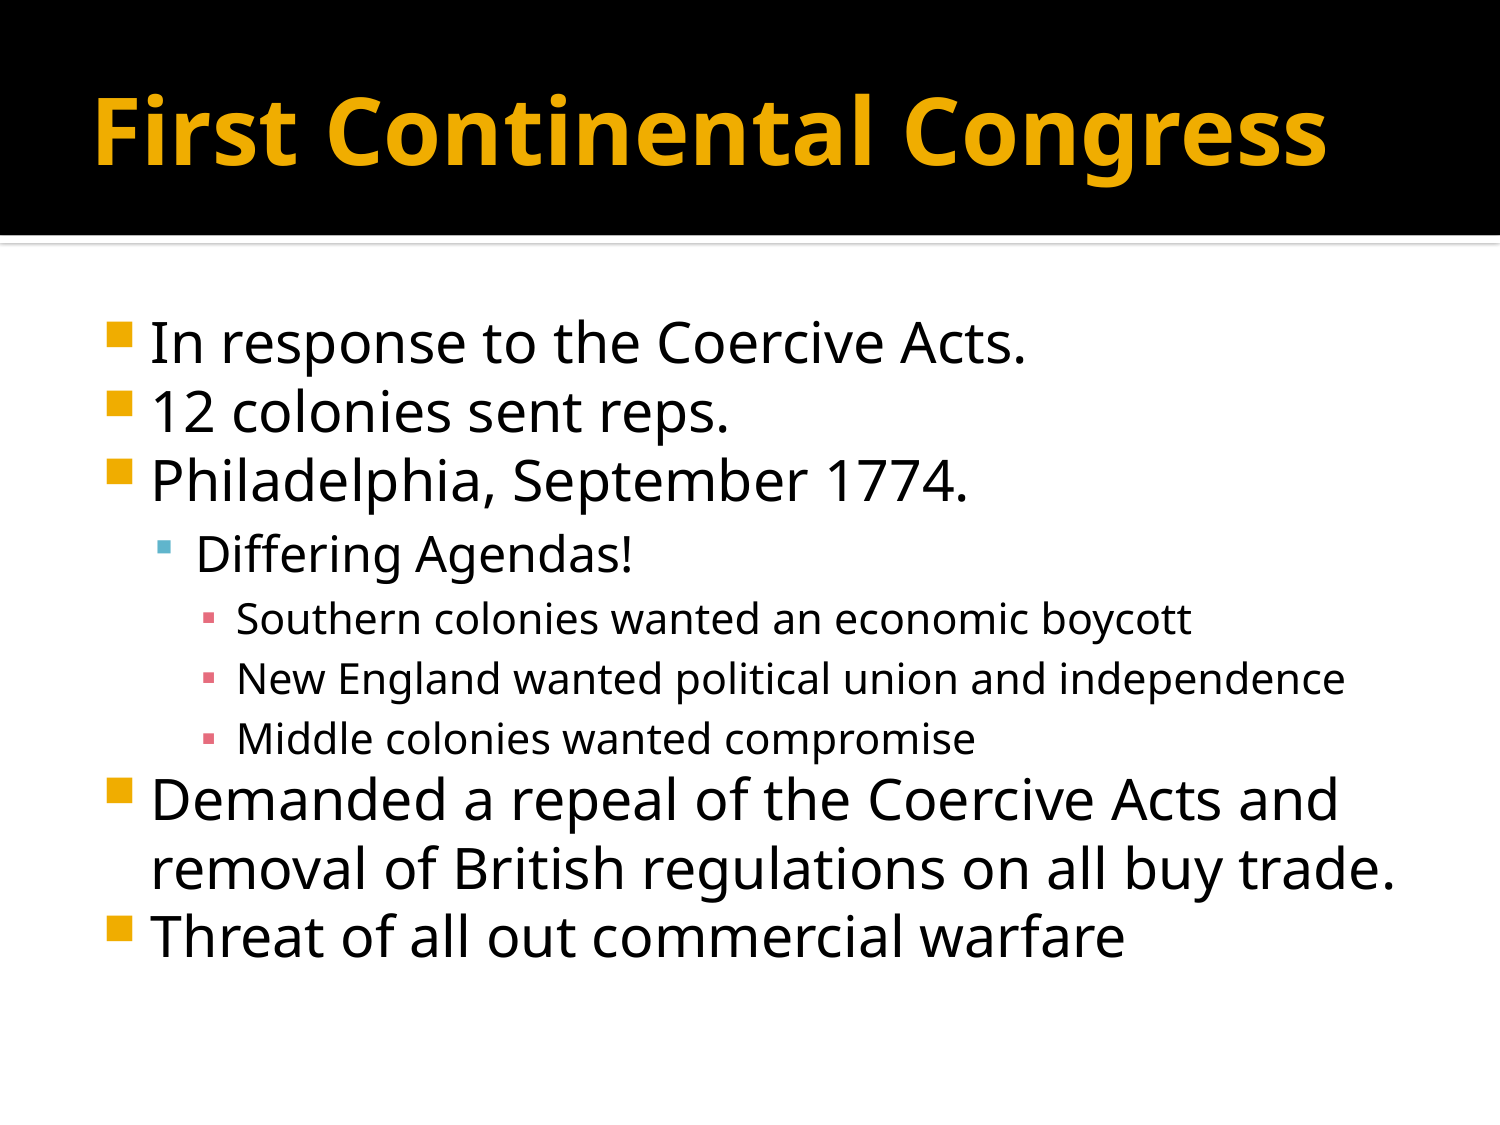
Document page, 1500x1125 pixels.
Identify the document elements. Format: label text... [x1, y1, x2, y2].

list In response to the Coercive Acts. 12 colonies sent reps. Philadelphia, September 1774. Differing Agendas! Southern colonies wanted an economic boycott New England wanted political union and independence Middle colonies wanted compromise Demanded a repeal of the Coercive Acts and removal of British regulations on all buy trade. Threat of all out commercial warfare [75, 291, 1425, 1050]
title First Continental Congress [75, 25, 1425, 231]
